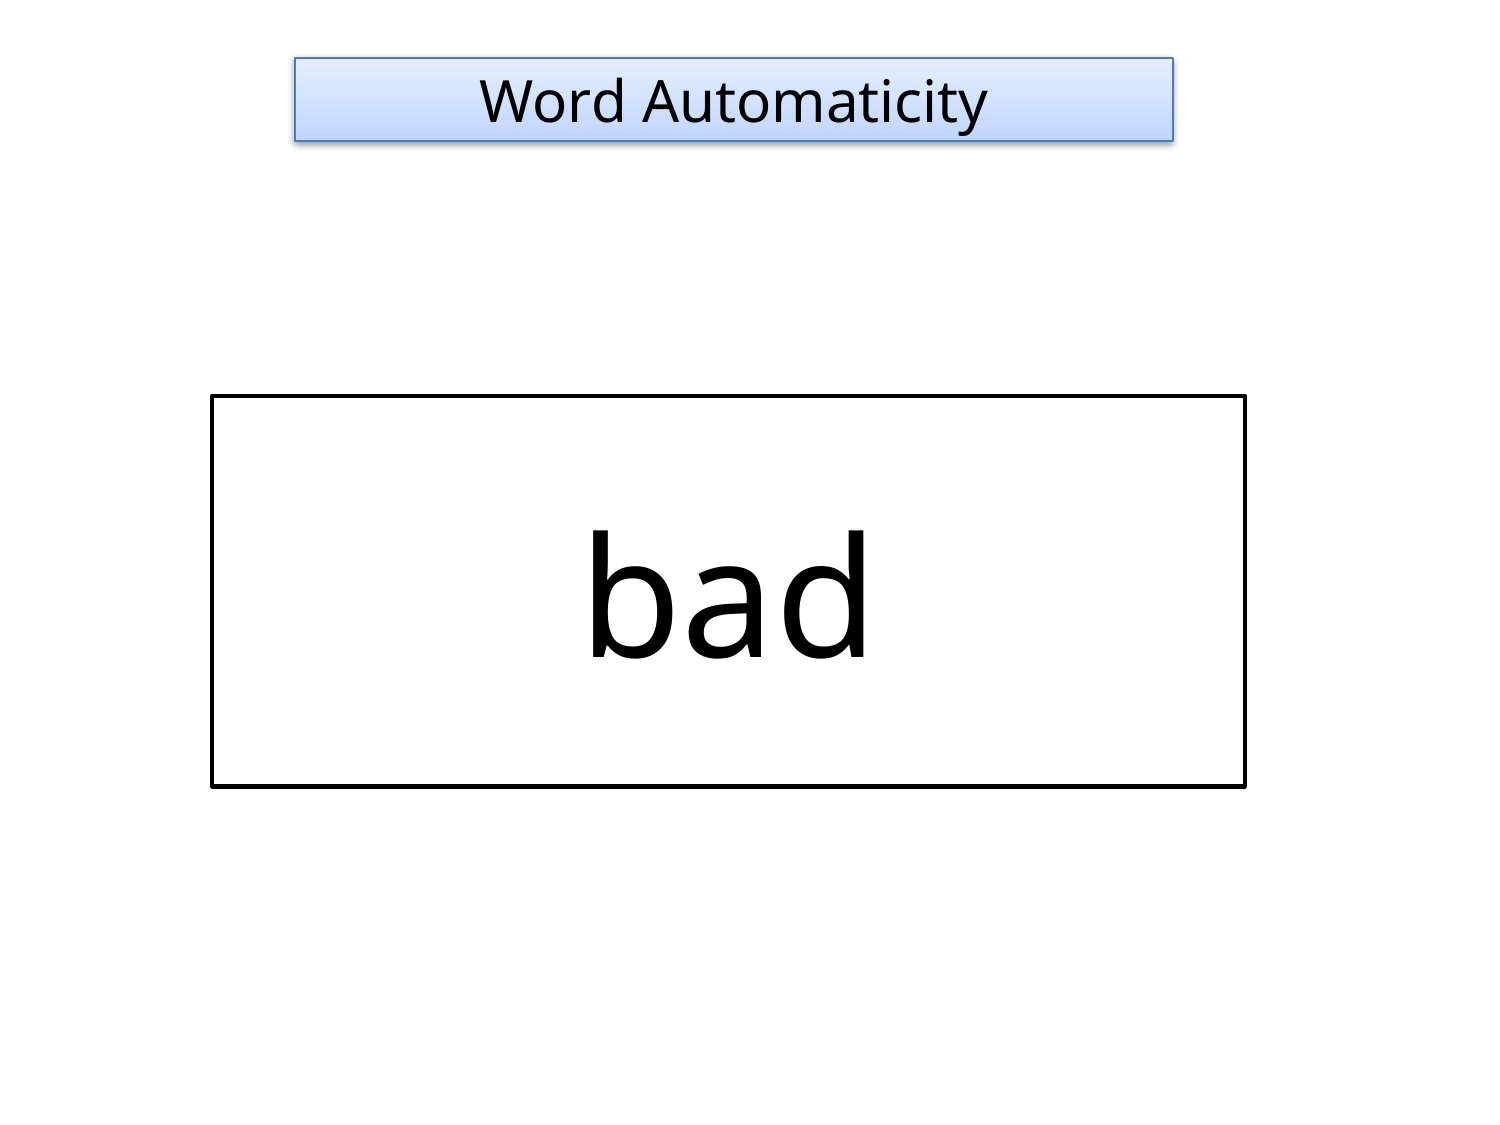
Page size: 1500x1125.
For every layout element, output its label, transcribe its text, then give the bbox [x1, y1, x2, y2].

text_box bad [210, 394, 1247, 789]
text_box Word Automaticity [294, 57, 1174, 142]
